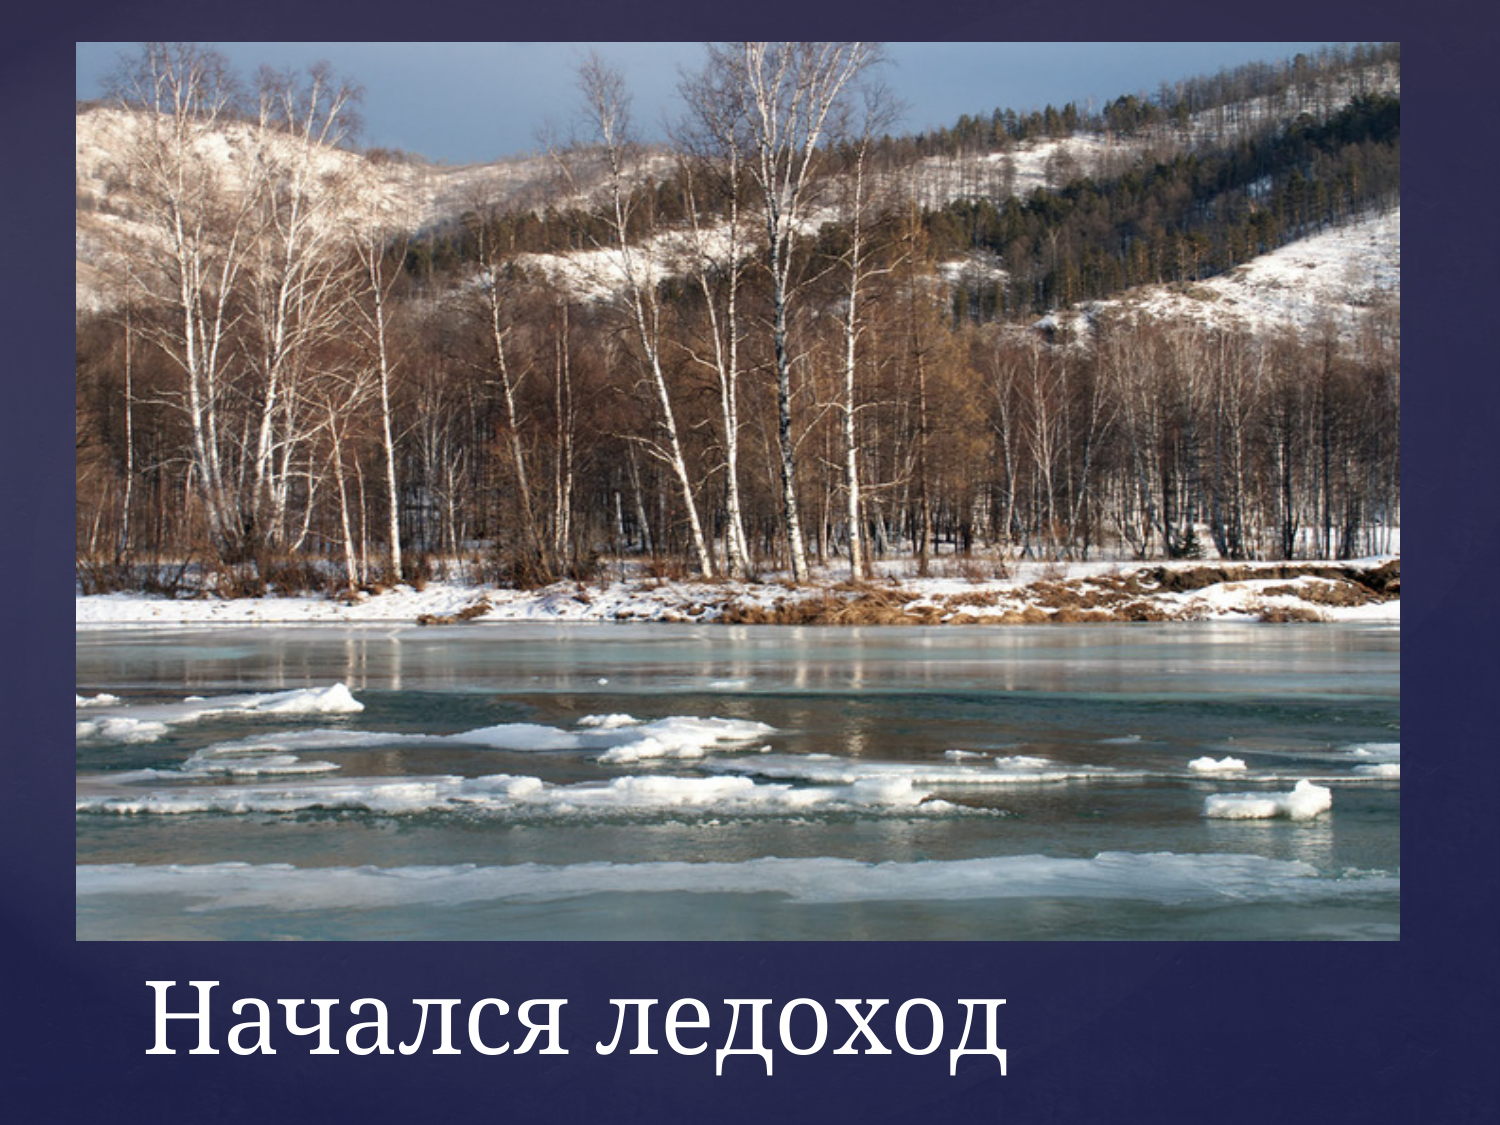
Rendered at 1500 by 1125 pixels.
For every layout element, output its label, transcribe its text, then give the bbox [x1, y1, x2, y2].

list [76, 42, 1401, 941]
title Начался ледоход [127, 957, 1365, 1083]
